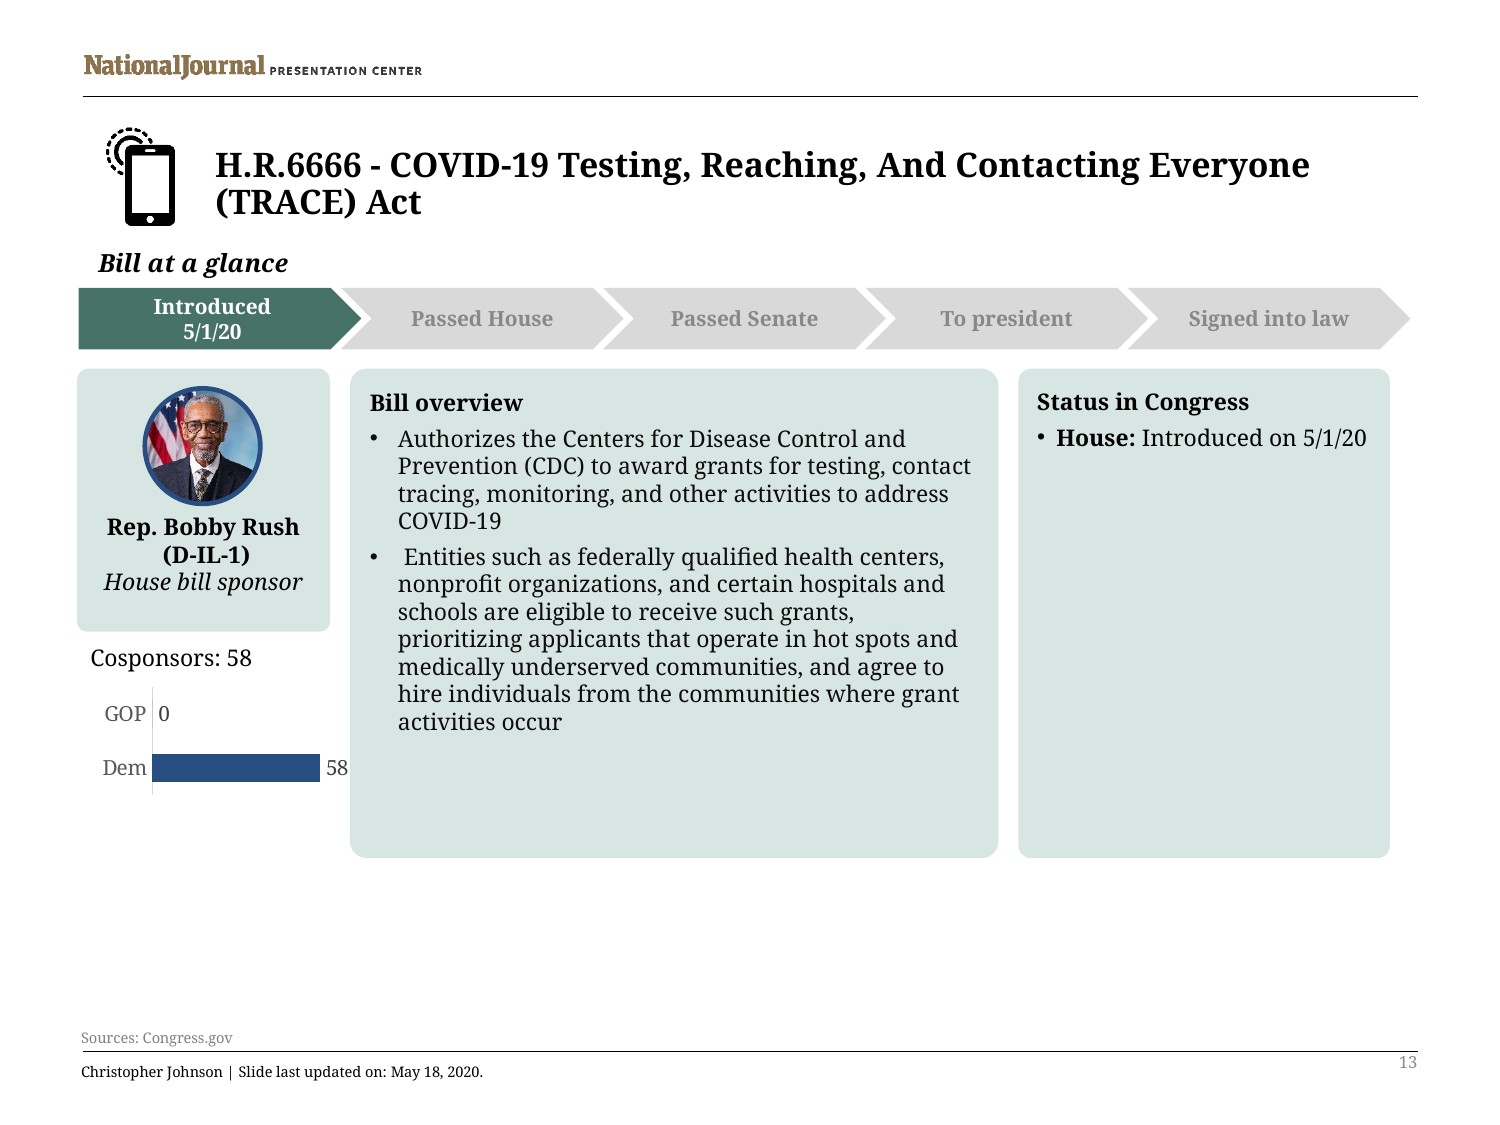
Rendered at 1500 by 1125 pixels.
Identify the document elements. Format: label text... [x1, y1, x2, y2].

picture [144, 388, 261, 504]
text_box Introduced 5/1/20 [78, 287, 363, 350]
text_box Christopher Johnson | Slide last updated on: May 18, 2020. [66, 1053, 566, 1110]
picture [82, 44, 424, 90]
text_box Passed Senate [601, 287, 887, 350]
text_box Cosponsors: 58 [75, 636, 280, 673]
text_box [77, 368, 330, 505]
picture [71, 103, 218, 250]
text_box To president [864, 287, 1149, 350]
text_box Sources: Congress.gov [66, 1019, 1420, 1051]
text_box [77, 603, 330, 632]
text_box Status in Congress House: Introduced on 5/1/20 [1018, 368, 1390, 859]
text_box Passed House [339, 287, 625, 350]
chart [64, 673, 418, 809]
text_box Bill overview Authorizes the Centers for Disease Control and Prevention (CDC) to award grants for testing, contact tracing, monitoring, and other activities to address COVID-19 Entities such as federally qualified health centers, nonprofit organizations, and certain hospitals and schools are eligible to receive such grants, prioritizing applicants that operate in hot spots and medically underserved communities, and agree to hire individuals from the communities where grant activities occur [349, 368, 999, 859]
title H.R.6666 - COVID-19 Testing, Reaching, And Contacting Everyone (TRACE) Act [218, 141, 1446, 230]
text_box Signed into law [1126, 287, 1412, 350]
text_box Bill at a glance [83, 239, 476, 285]
text_box Rep. Bobby Rush (D-IL-1) House bill sponsor [64, 505, 343, 603]
slide_number 13 [1059, 1033, 1433, 1094]
